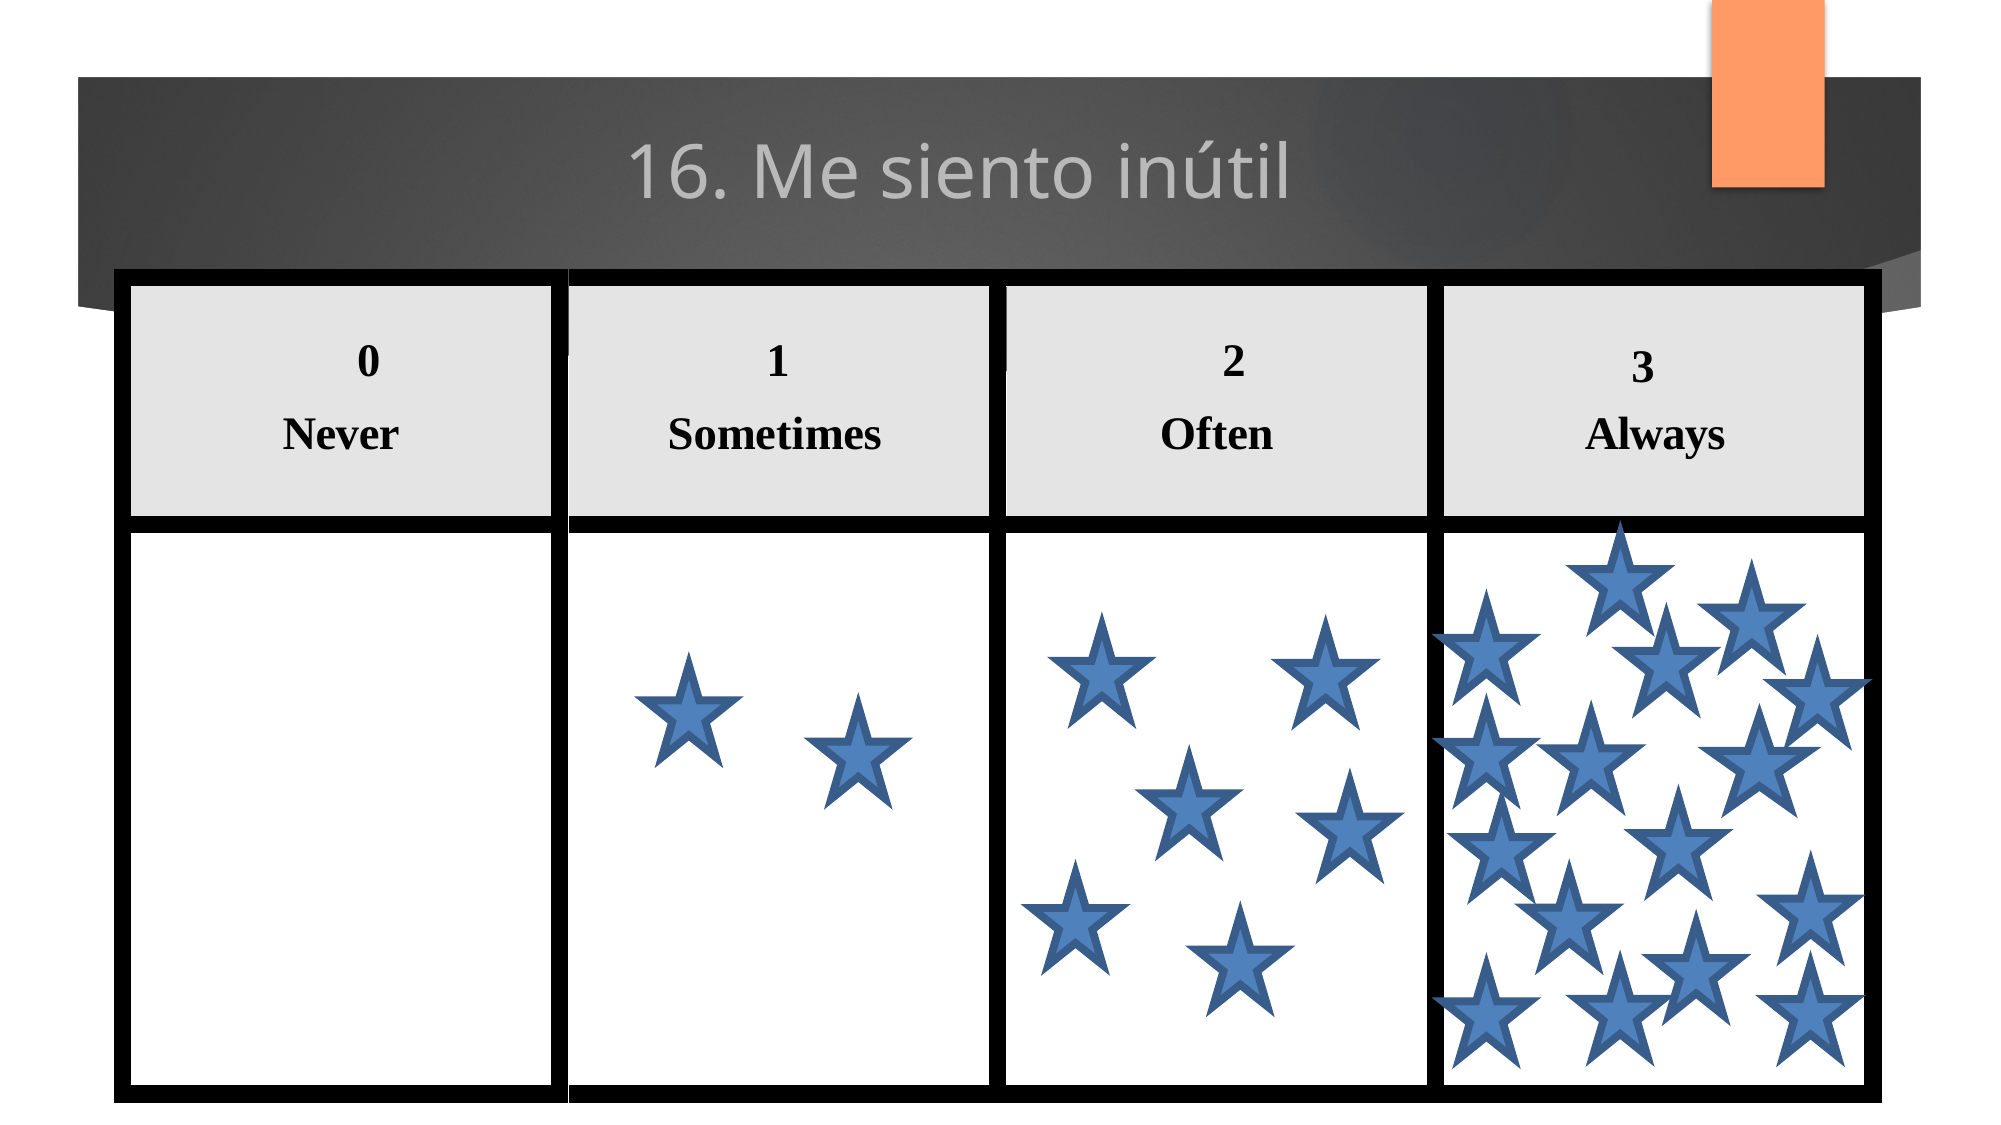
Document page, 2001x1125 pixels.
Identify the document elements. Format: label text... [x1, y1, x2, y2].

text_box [88, 268, 1911, 1125]
title 16. Me siento inútil [609, 59, 1391, 266]
